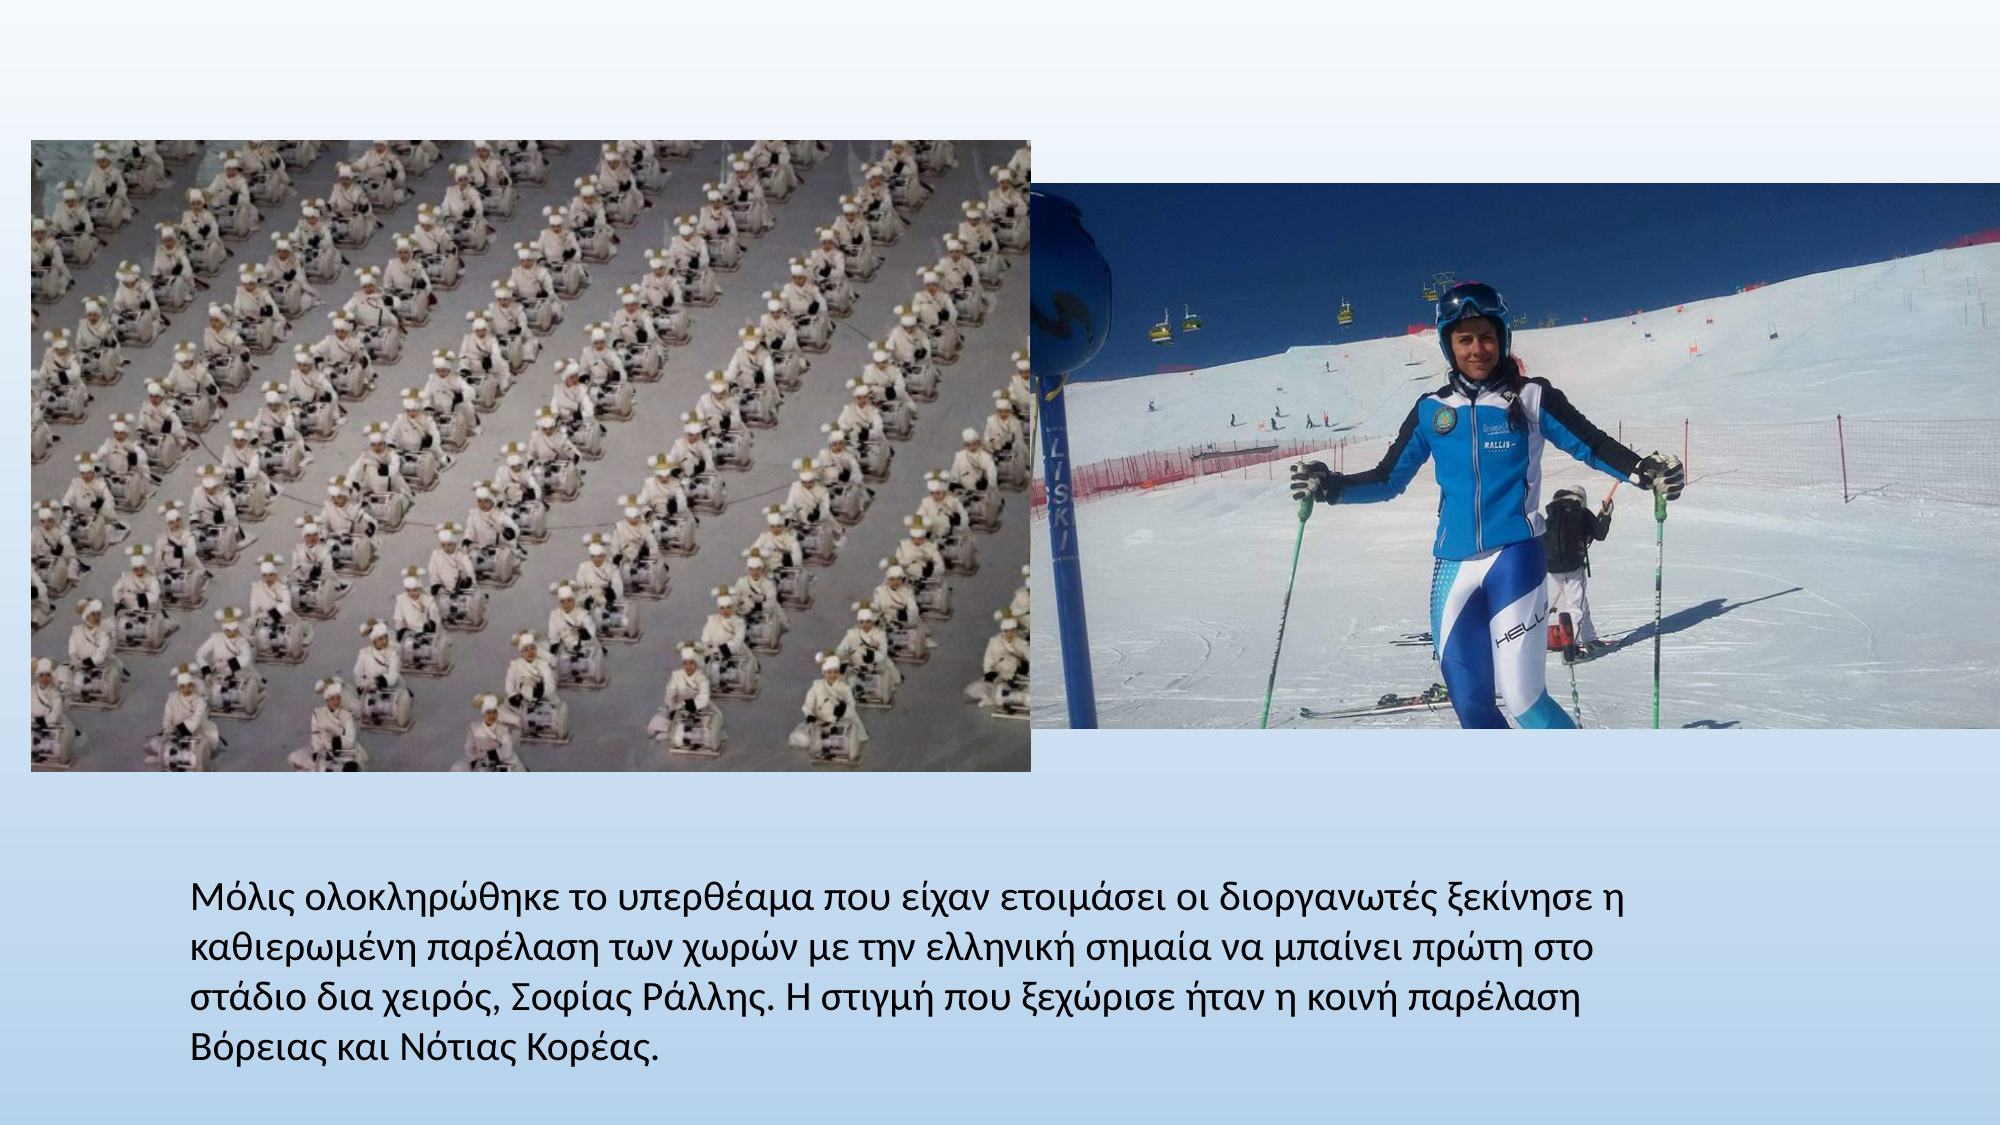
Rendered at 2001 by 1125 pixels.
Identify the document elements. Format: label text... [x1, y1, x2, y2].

text_box Μόλις ολοκληρώθηκε το υπερθέαμα που είχαν ετοιμάσει οι διοργανωτές ξεκίνησε η καθιερωμένη παρέλαση των χωρών με την ελληνική σημαία να μπαίνει πρώτη στο στάδιο δια χειρός, Σοφίας Ράλλης. Η στιγμή που ξεχώρισε ήταν η κοινή παρέλαση Βόρειας και Νότιας Κορέας. [175, 861, 1678, 1077]
picture [30, 140, 2000, 772]
